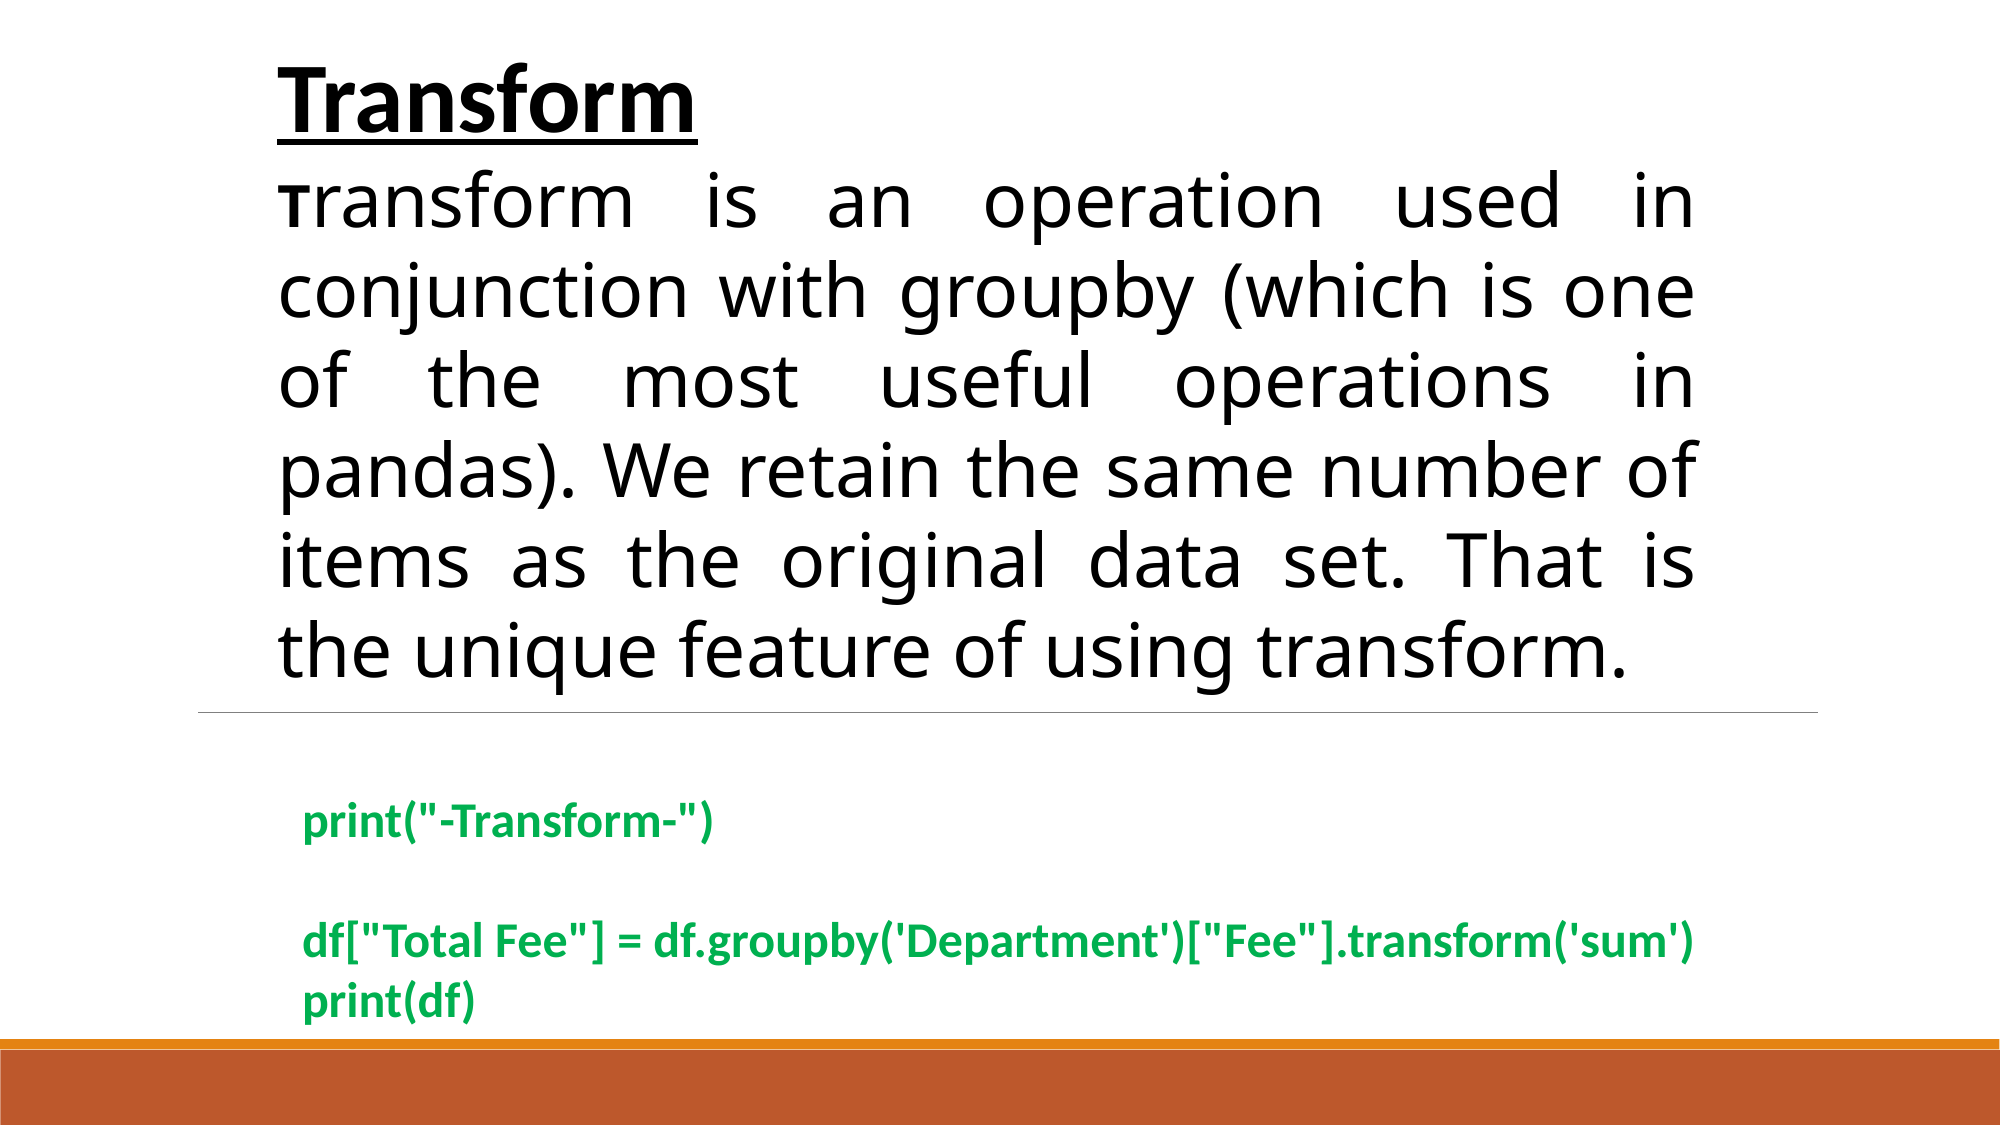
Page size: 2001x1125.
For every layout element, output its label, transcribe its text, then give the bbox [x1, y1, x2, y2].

text_box Transform Transform is an operation used in conjunction with groupby (which is one of the most useful operations in pandas). We retain the same number of items as the original data set. That is the unique feature of using transform. [262, 24, 1713, 700]
text_box print("-Transform-") df["Total Fee"] = df.groupby('Department')["Fee"].transform('sum') print(df) [287, 779, 1713, 1035]
